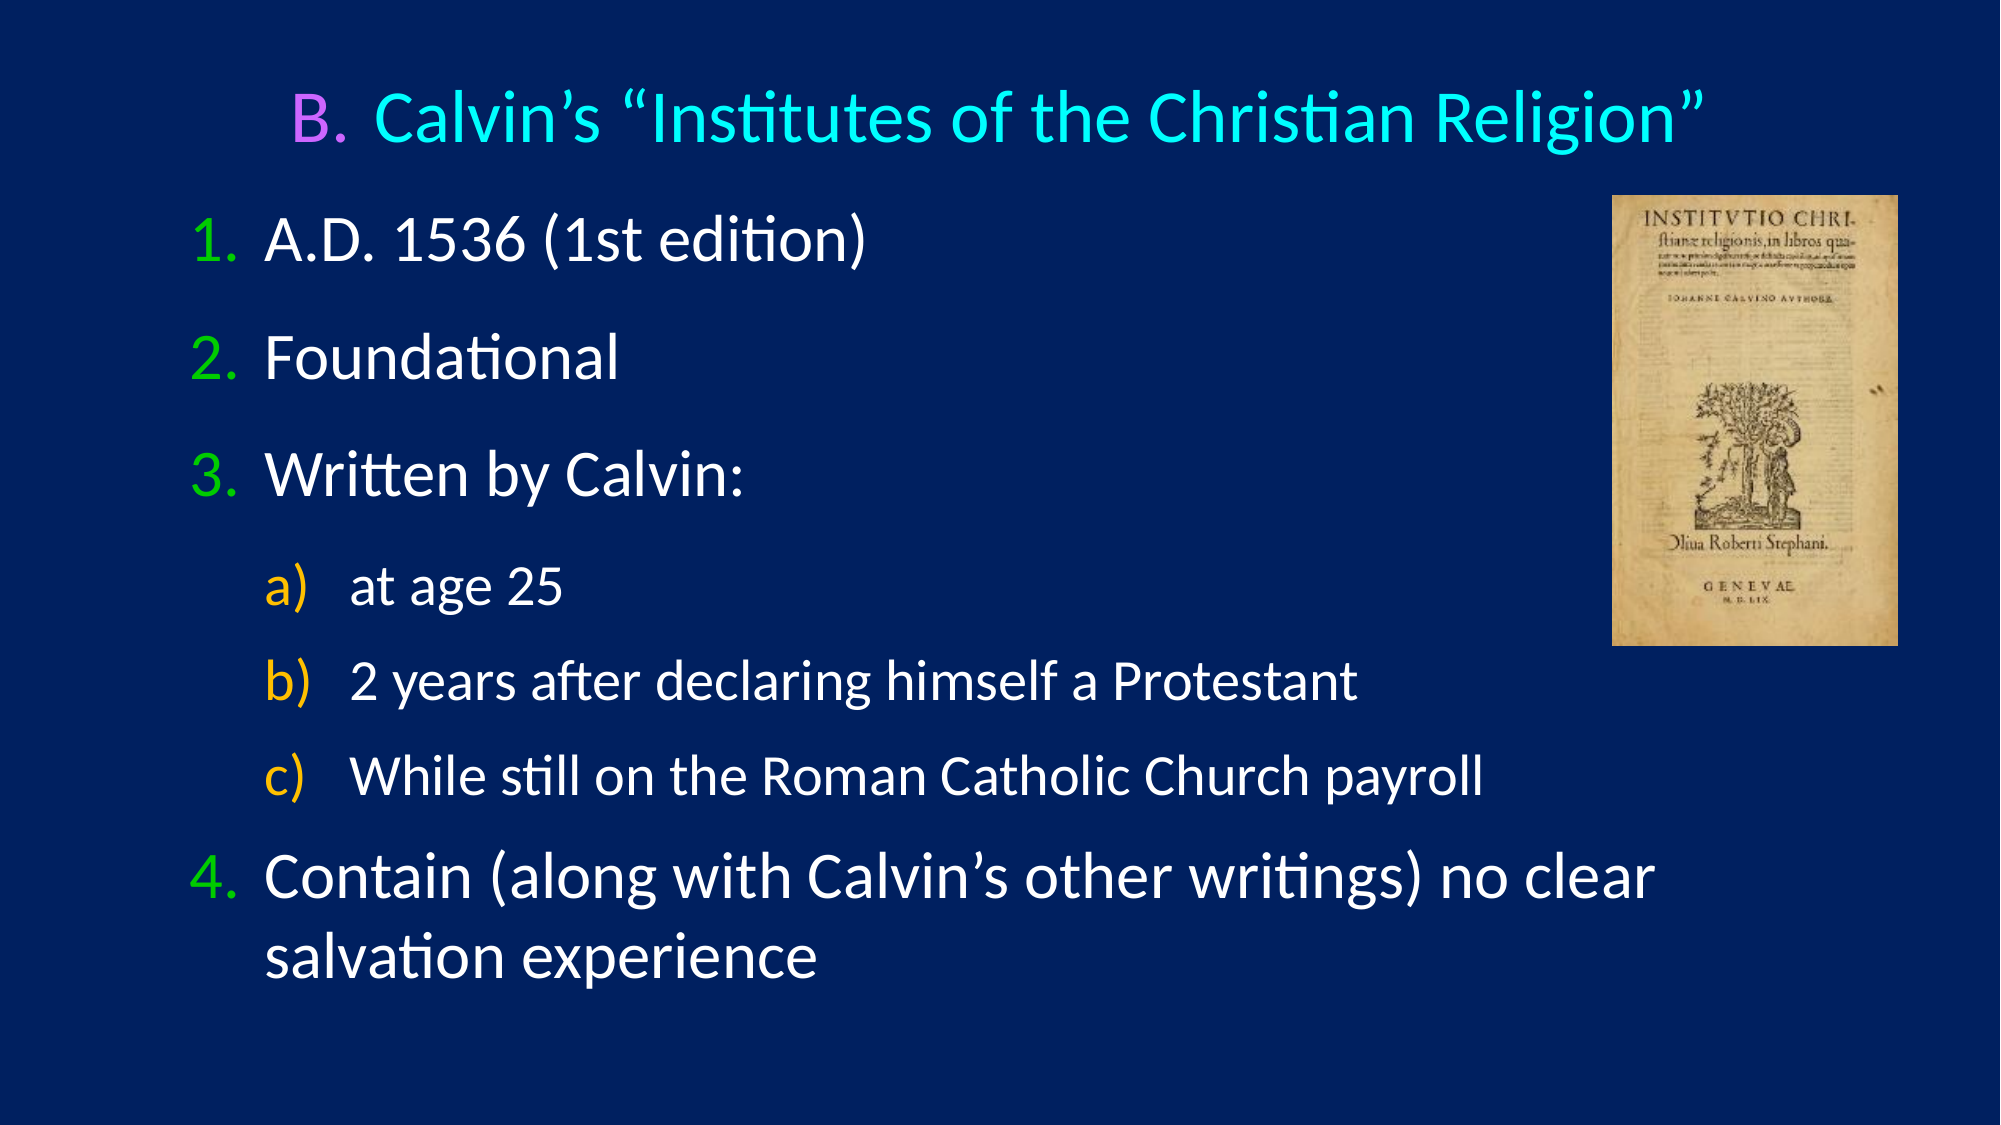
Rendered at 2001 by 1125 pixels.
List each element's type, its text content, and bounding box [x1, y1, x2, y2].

picture [1612, 195, 1898, 646]
list A.D. 1536 (1st edition) Foundational Written by Calvin: at age 25 2 years after declaring himself a Protestant While still on the Roman Catholic Church payroll Contain (along with Calvin’s other writings) no clear salvation experience [99, 187, 1901, 1038]
title Calvin’s “Institutes of the Christian Religion” [168, 37, 1832, 187]
